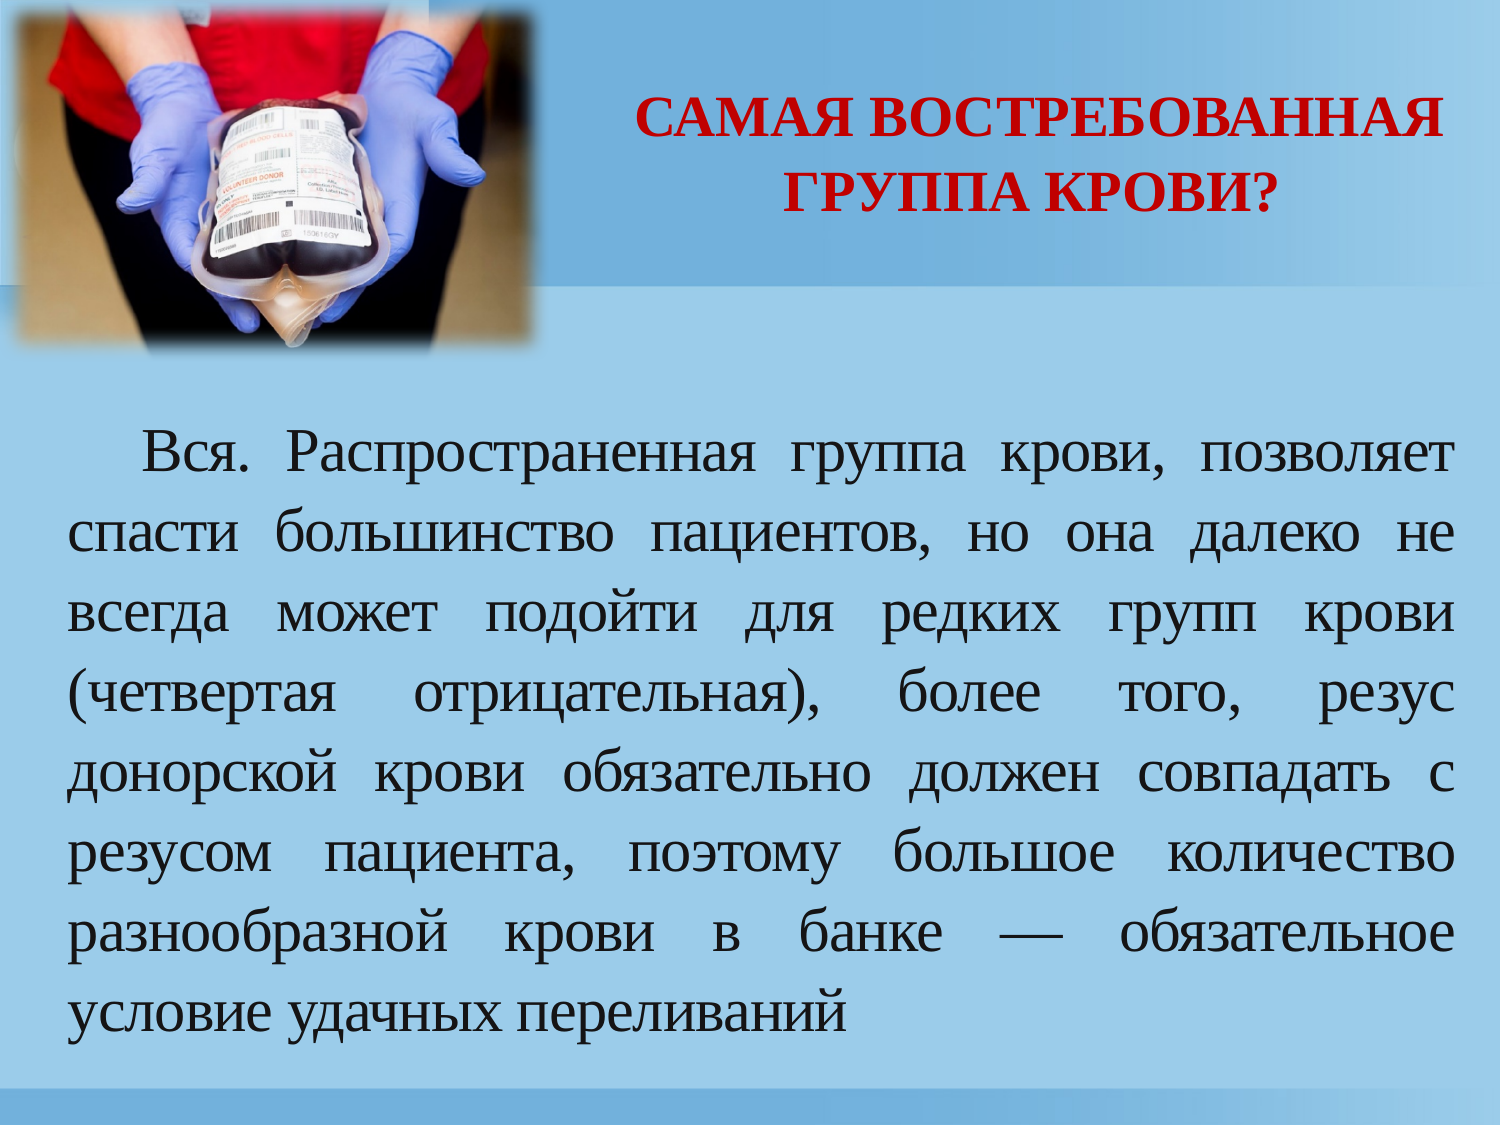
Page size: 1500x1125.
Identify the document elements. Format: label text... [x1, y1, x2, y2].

text_box Вся. Распространенная группа крови, позволяет спасти большинство пациентов, но она далеко не всегда может подойти для редких групп крови (четвертая отрицательная), более того, резус донорской крови обязательно должен совпадать с резусом пациента, поэтому большое количество разнообразной крови в банке — обязательное условие удачных переливаний [53, 395, 1471, 1052]
picture [0, 0, 1500, 1125]
text_box САМАЯ ВОСТРЕБОВАННАЯ ГРУППА КРОВИ? [608, 66, 1471, 231]
